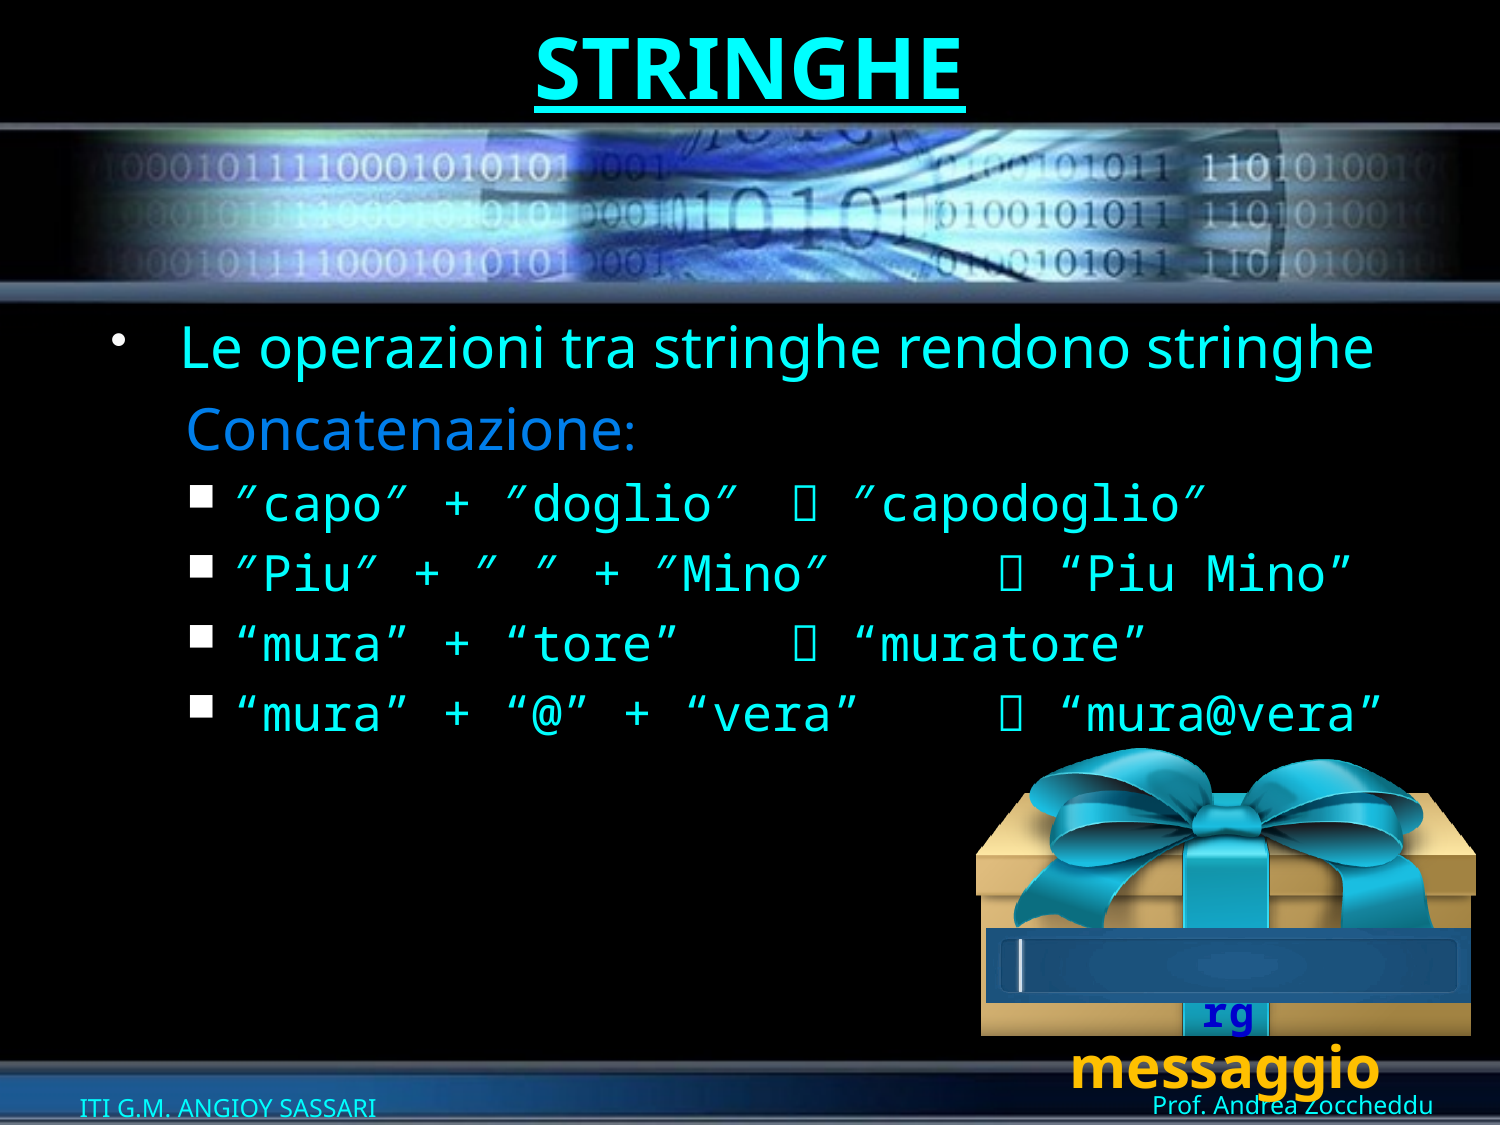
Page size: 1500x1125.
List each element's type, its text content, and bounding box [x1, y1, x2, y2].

list Le operazioni tra stringhe rendono stringhe Concatenazione: ″capo″ + ″doglio″  ″capodoglio″ ″Piu″ + ″ ″ + ″Mino″  “Piu Mino” “mura” + “tore”  “muratore” “mura” + “@” + “vera”  “mura@vera” [75, 302, 1425, 1035]
title STRINGHE [75, 7, 1425, 195]
picture [0, 0, 1500, 1125]
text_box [985, 1003, 1471, 1110]
